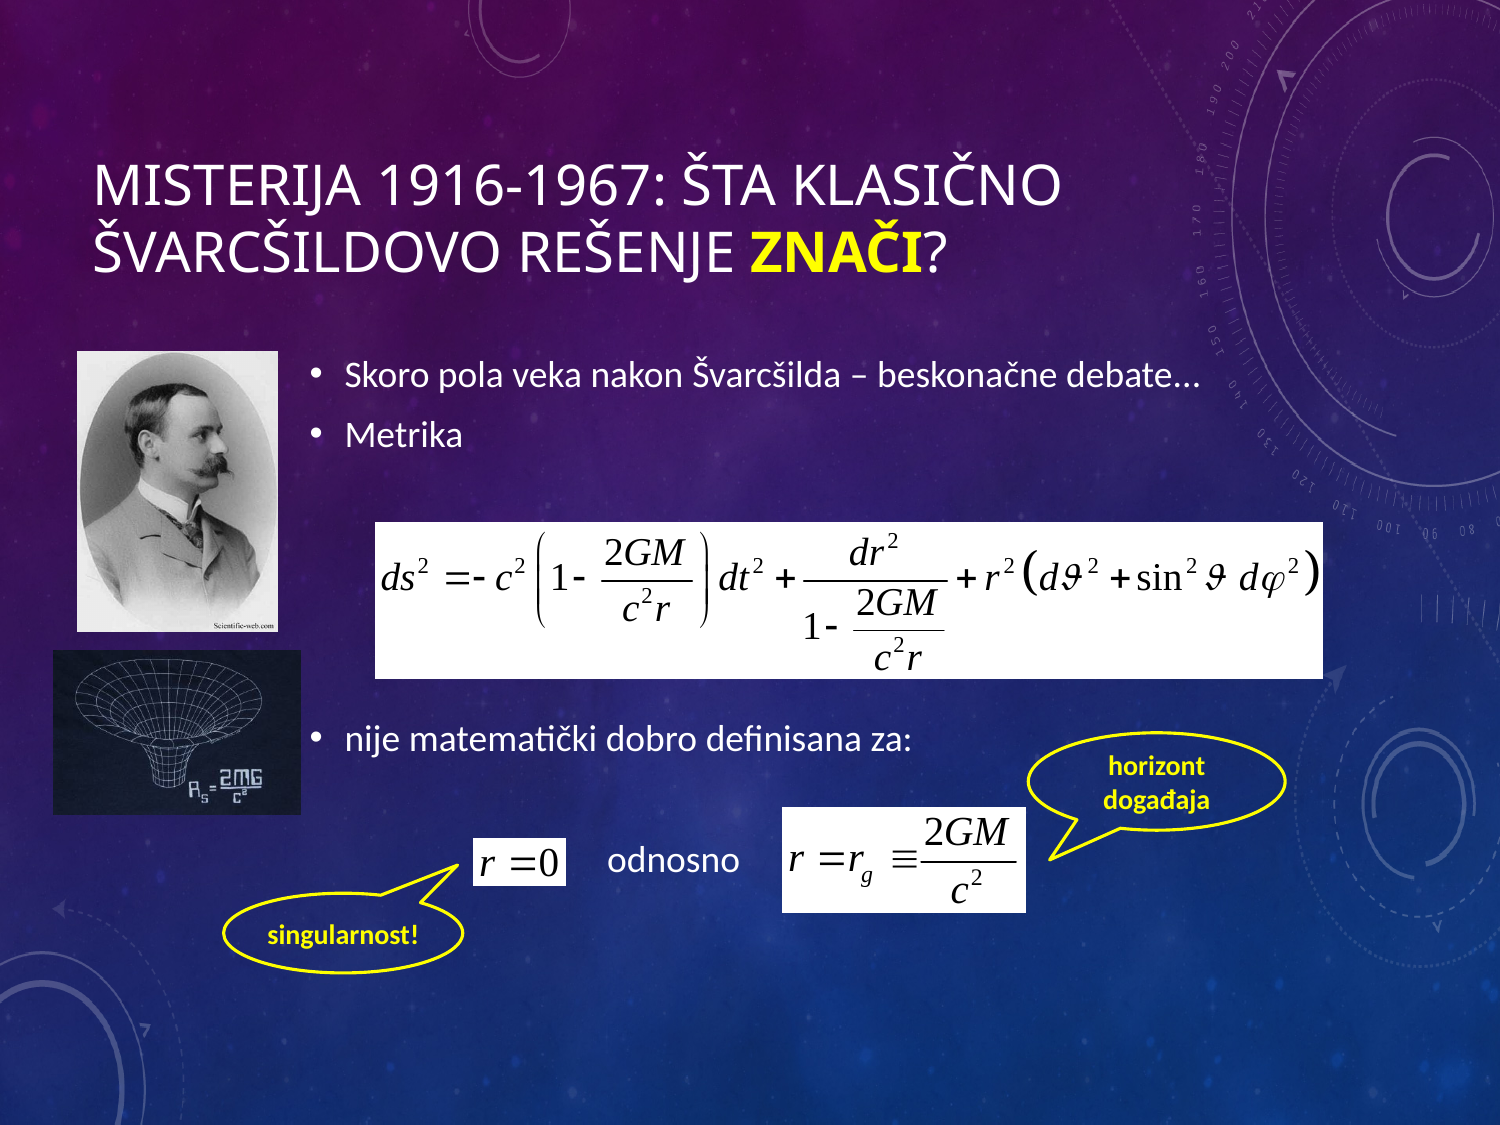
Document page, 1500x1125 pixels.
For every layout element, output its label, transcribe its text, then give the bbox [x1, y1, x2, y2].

text_box horizont događaja [1026, 731, 1287, 862]
picture [0, 0, 1500, 1125]
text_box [472, 838, 566, 887]
list Skoro pola veka nakon Švarcšilda – beskonačne debate... Metrika nije matematički dobro definisana za: odnosno [294, 336, 1445, 894]
title Misterija 1916-1967: šta klasično Švarcšildovo rešenje znači? [77, 135, 1371, 298]
text_box singularnost! [222, 863, 465, 975]
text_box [781, 806, 1026, 914]
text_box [374, 521, 1324, 680]
